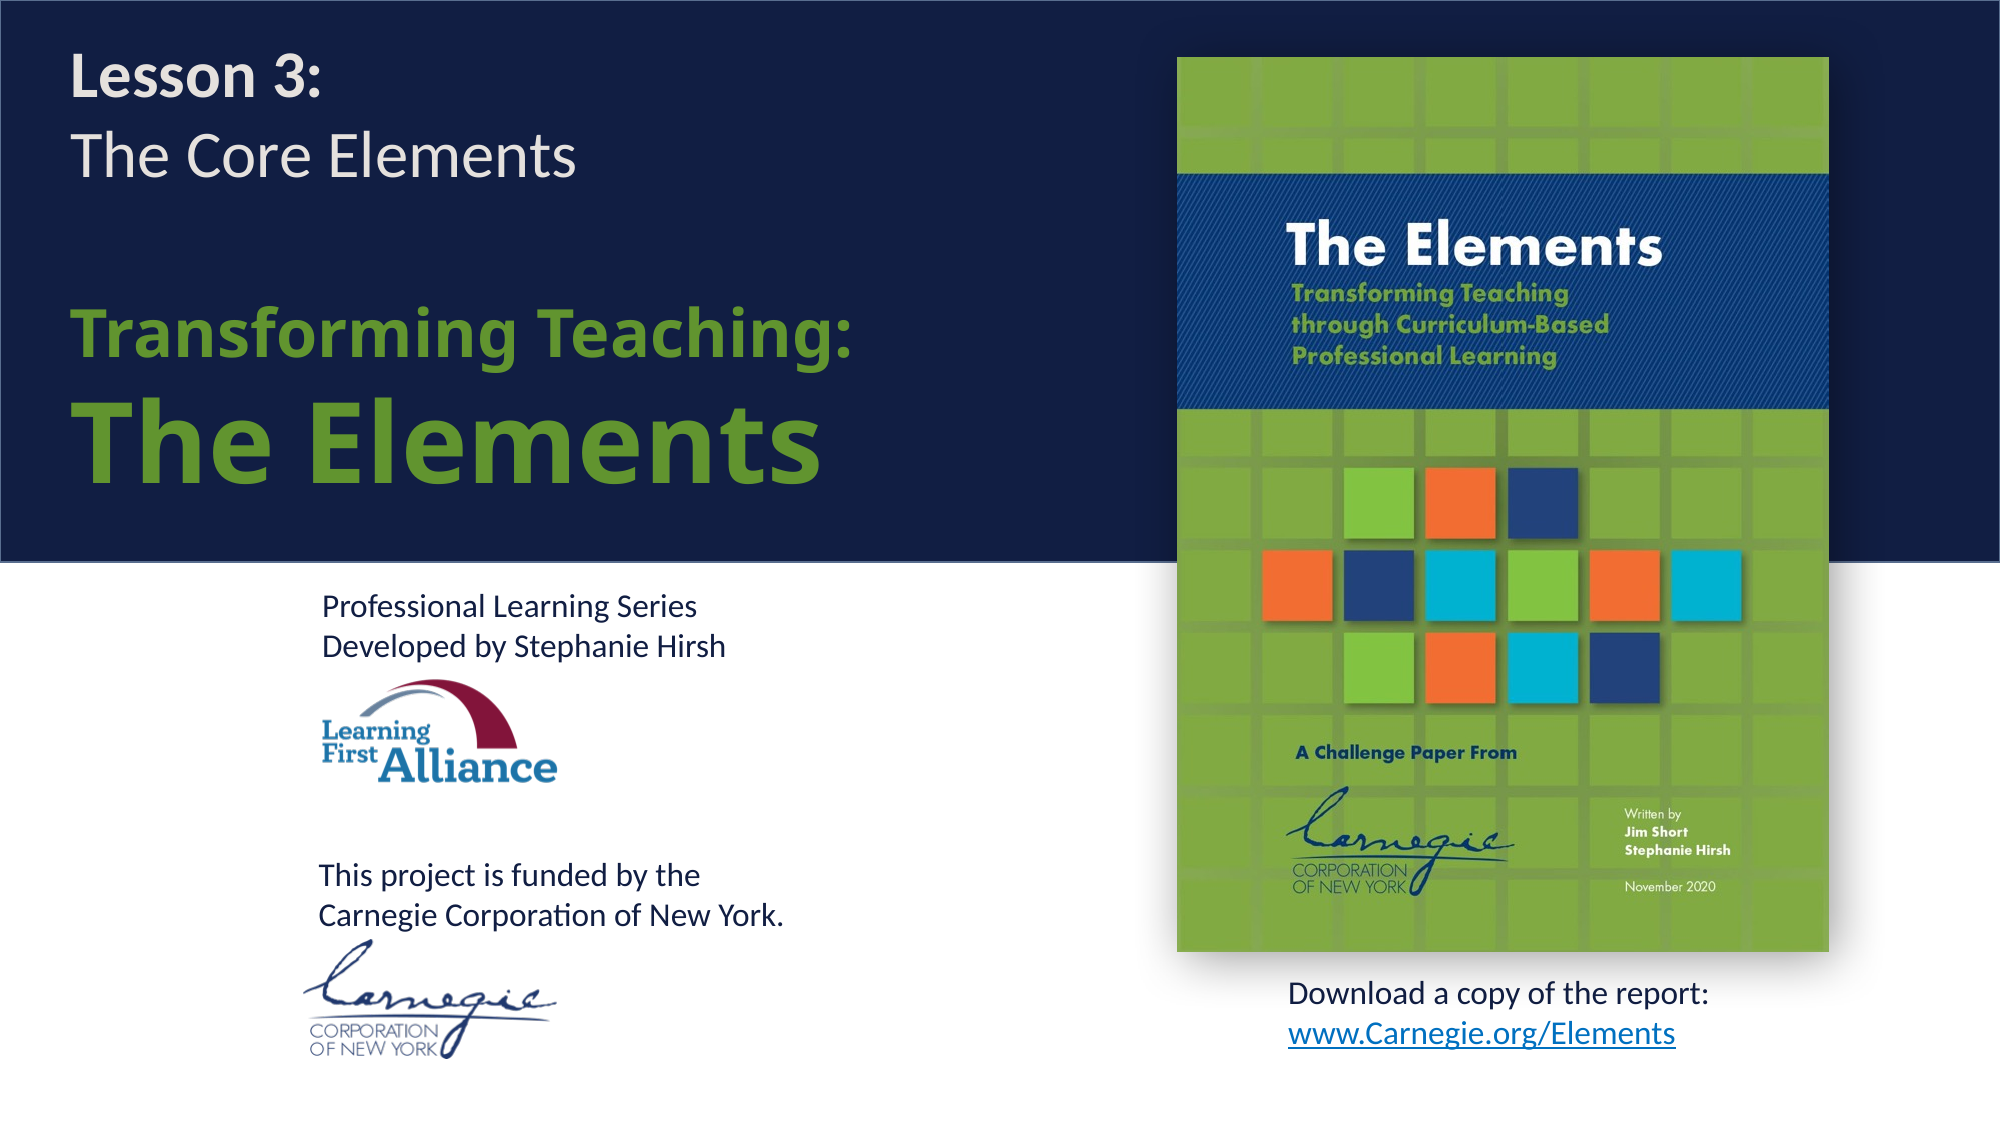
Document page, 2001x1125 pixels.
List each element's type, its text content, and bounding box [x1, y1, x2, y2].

text_box Transforming Teaching: The Elements [54, 283, 1006, 513]
picture [1177, 57, 1829, 952]
text_box [0, 0, 2000, 563]
picture [295, 652, 576, 827]
text_box This project is funded by the Carnegie Corporation of New York. [303, 845, 893, 941]
text_box Lesson 3: The Core Elements [55, 23, 1270, 199]
picture [303, 939, 557, 1059]
text_box Download a copy of the report: www.Carnegie.org/Elements [1273, 993, 1797, 1059]
text_box Professional Learning Series Developed by Stephanie Hirsh [307, 576, 844, 672]
